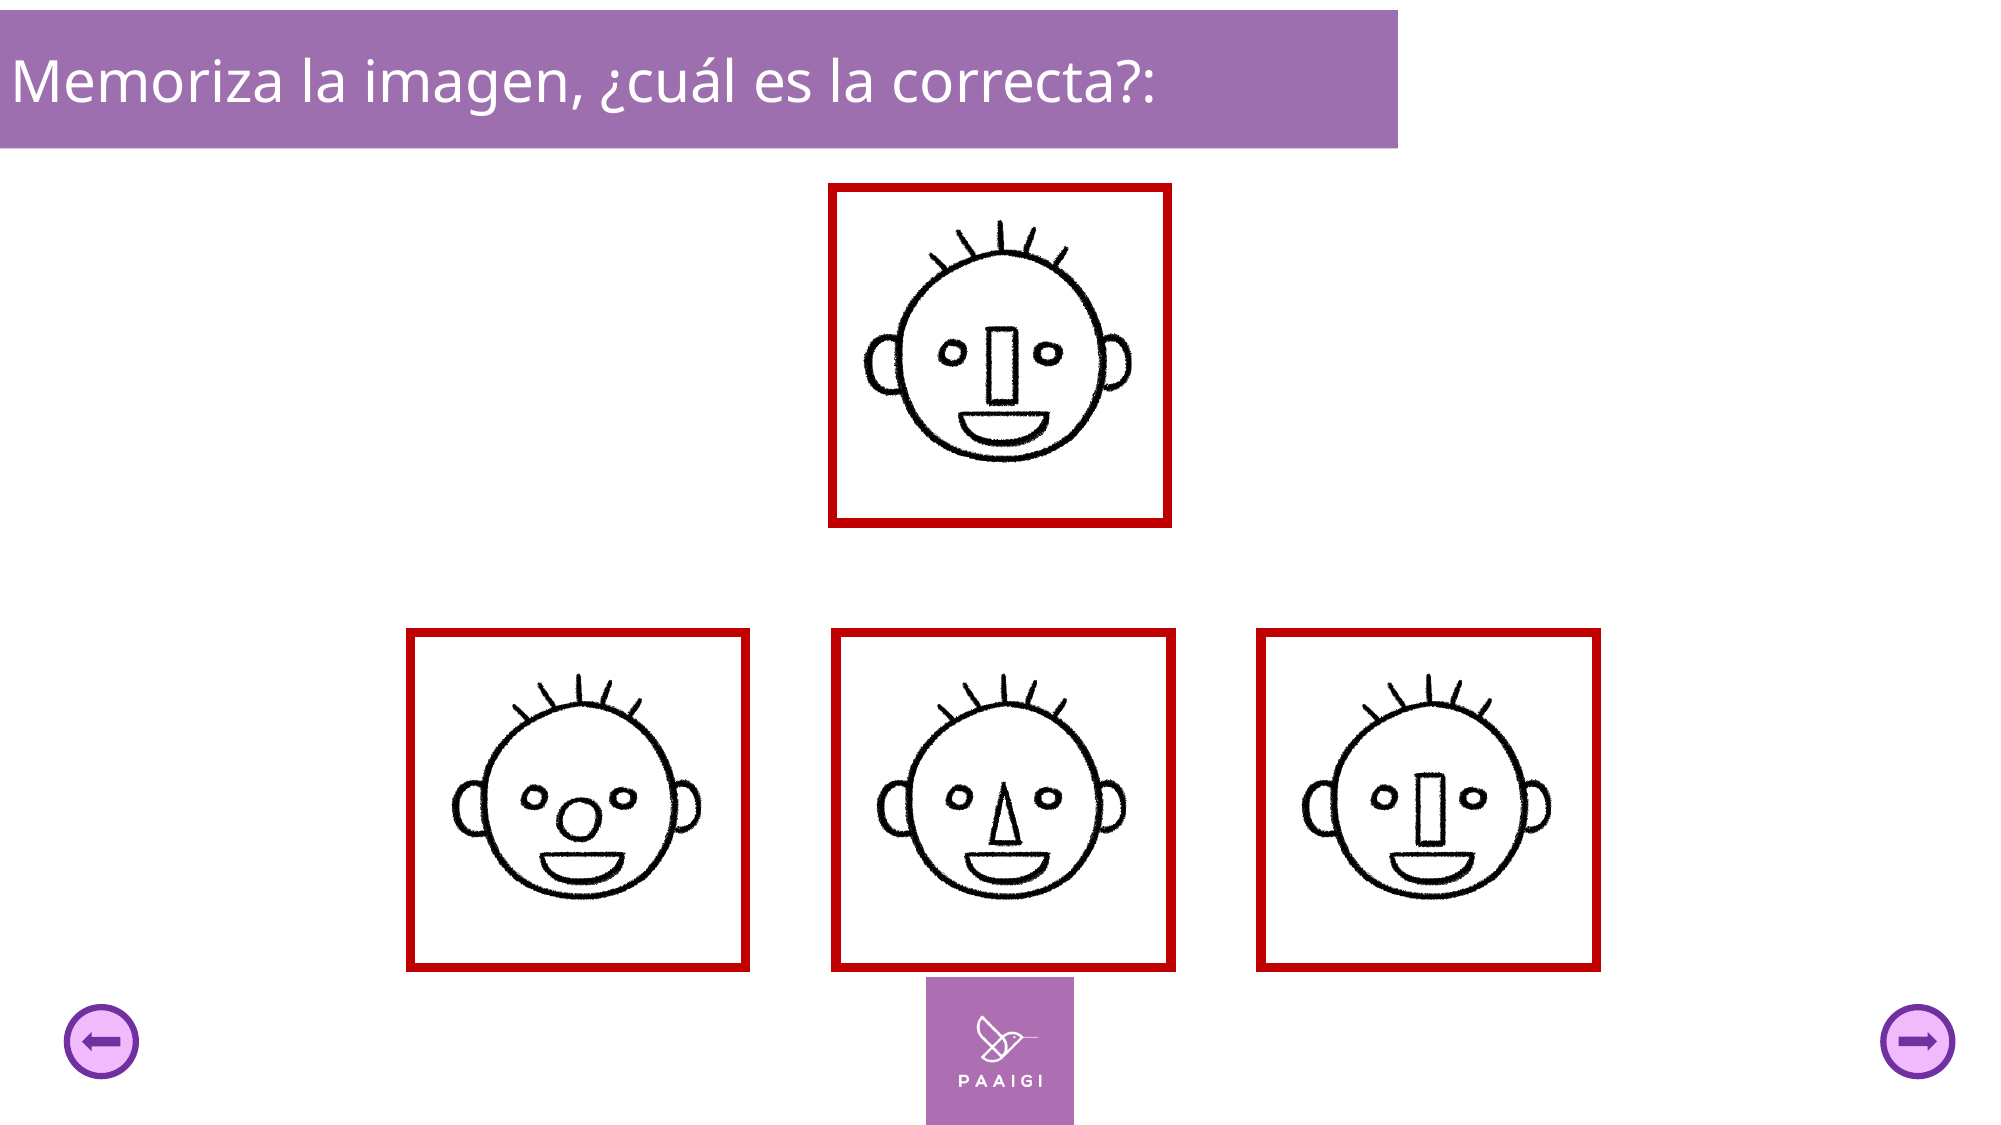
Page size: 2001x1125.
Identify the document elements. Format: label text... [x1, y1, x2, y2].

text_box Memoriza la imagen, ¿cuál es la correcta?: [0, 9, 1399, 149]
picture [843, 199, 1156, 512]
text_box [835, 632, 1172, 968]
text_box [410, 632, 746, 968]
text_box [831, 187, 1168, 524]
picture [926, 977, 1074, 1125]
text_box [66, 1007, 136, 1077]
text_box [1883, 1007, 1953, 1077]
text_box [1260, 632, 1597, 969]
picture [1283, 654, 1574, 946]
